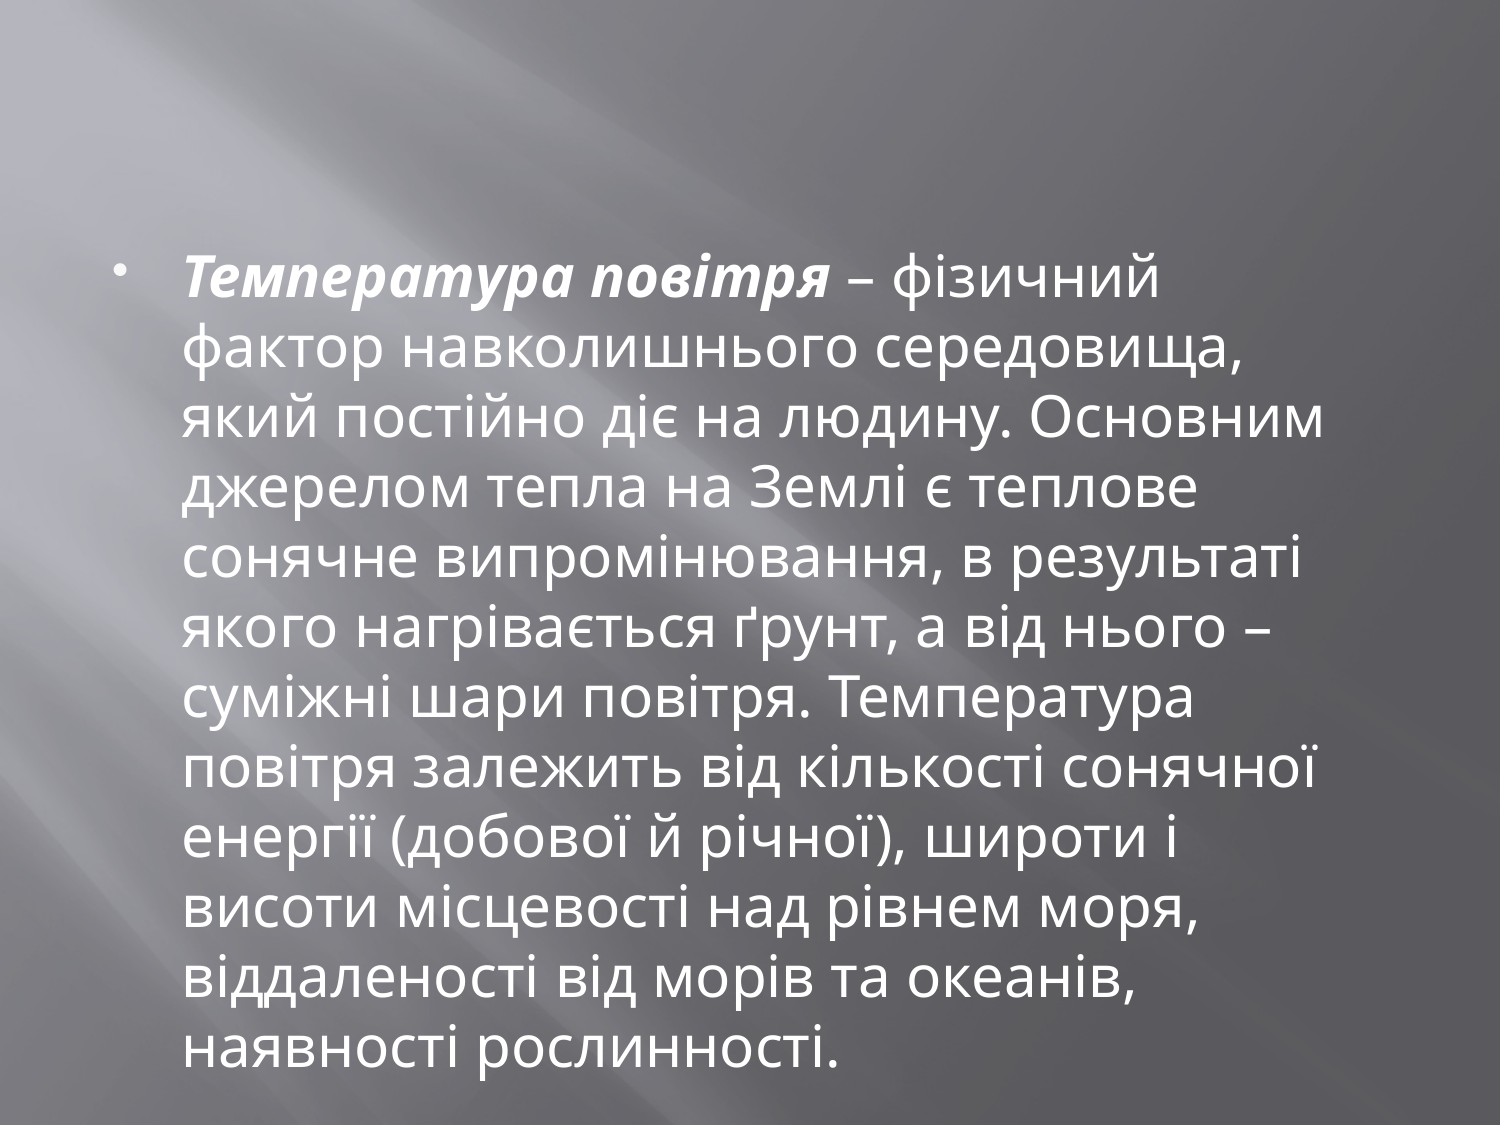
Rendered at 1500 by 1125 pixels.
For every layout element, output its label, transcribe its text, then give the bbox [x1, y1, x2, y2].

list Температура повітря – фізичний фактор навколишнього середовища, який постійно діє на людину. Основним джерелом тепла на Землі є теплове сонячне випромінювання, в результаті якого нагрівається ґрунт, а від нього – суміжні шари повітря. Температура повітря залежить від кількості сонячної енергії (добової й річної), широти і висоти місцевості над рівнем моря, віддаленості від морів та океанів, наявності рослинності. [76, 231, 1359, 1083]
